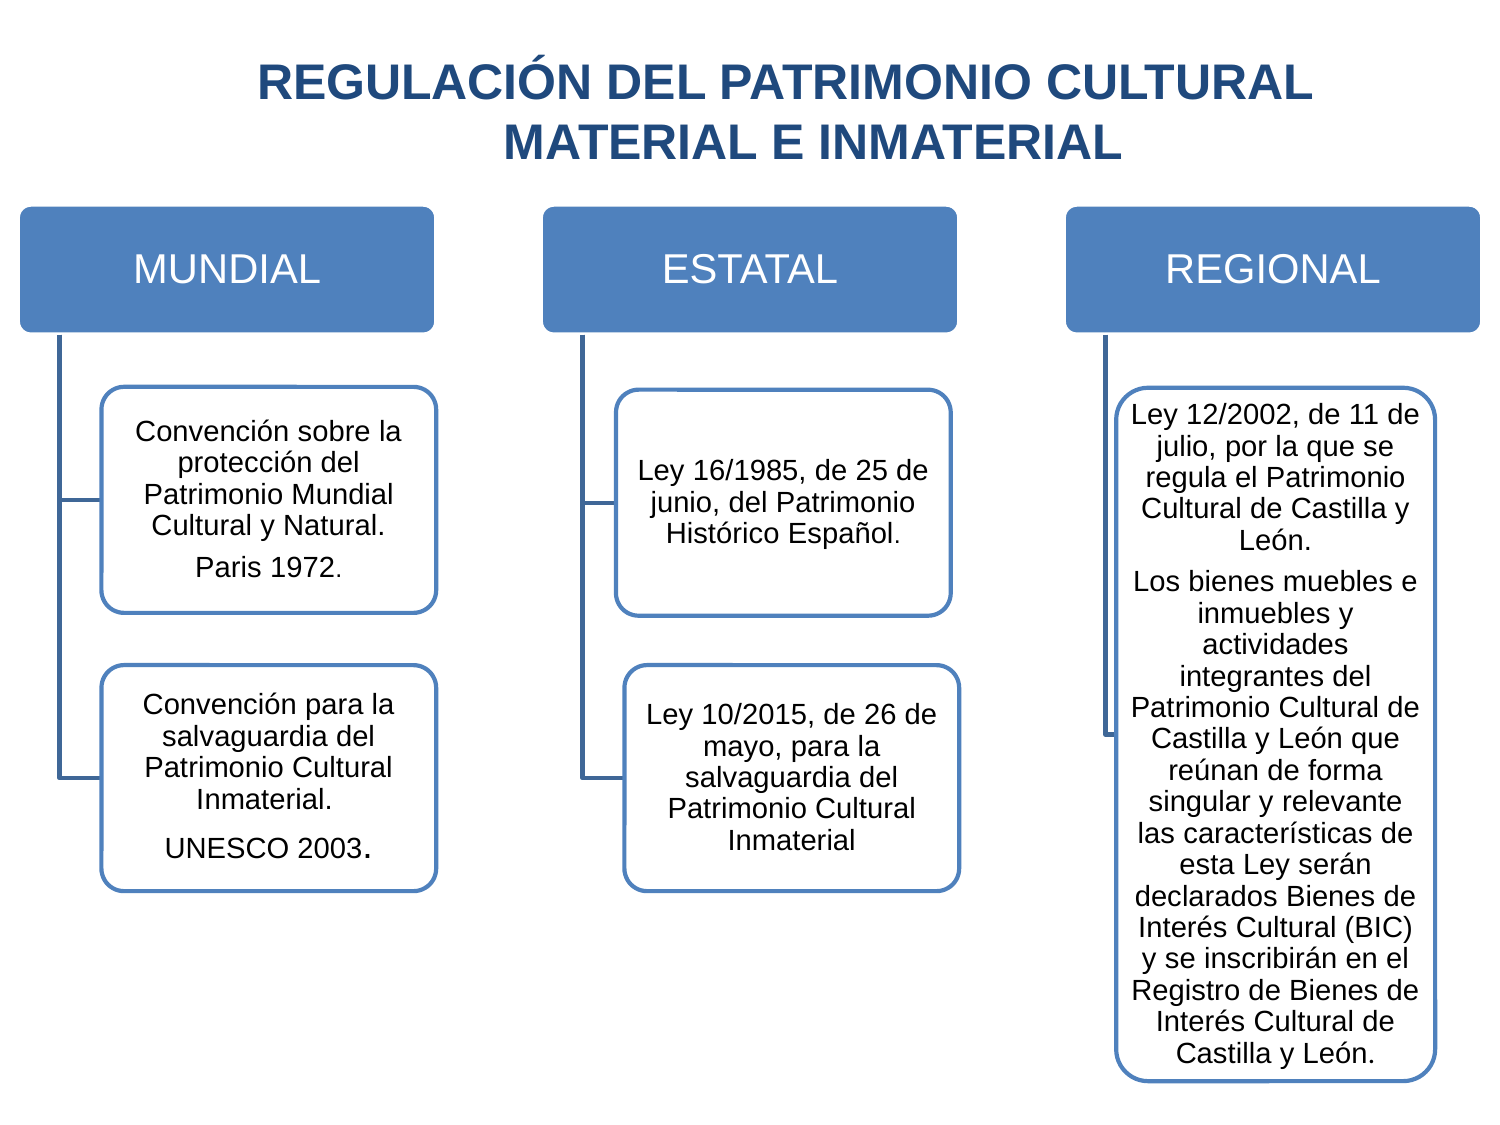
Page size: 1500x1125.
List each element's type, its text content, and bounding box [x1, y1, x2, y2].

text_box REGULACIÓN DEL PATRIMONIO CULTURAL MATERIAL E INMATERIAL [112, 42, 1459, 177]
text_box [17, 178, 1483, 1107]
